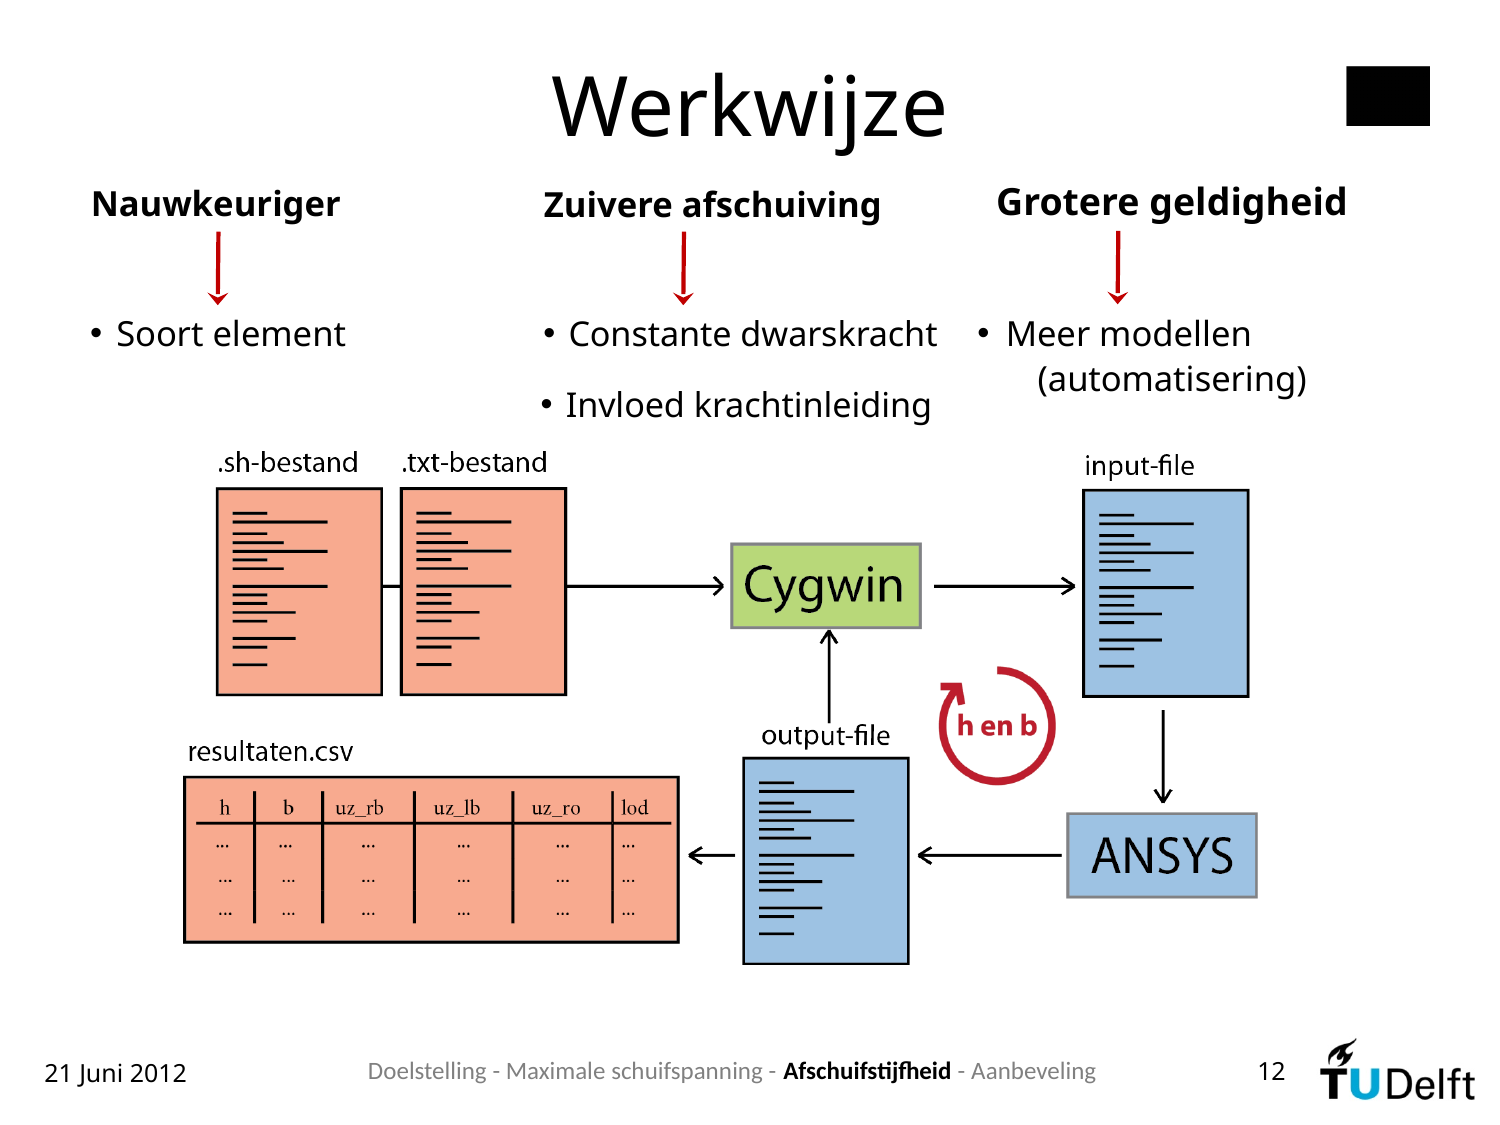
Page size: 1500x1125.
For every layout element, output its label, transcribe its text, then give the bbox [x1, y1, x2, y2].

text_box Doelstelling - Maximale schuifspanning - Afschuifstijfheid - Aanbeveling [218, 1046, 1247, 1092]
list Soort element [75, 304, 519, 361]
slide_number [29, 1042, 380, 1103]
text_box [924, 652, 1071, 799]
list Zuivere afschuiving [528, 175, 972, 232]
picture [1305, 1034, 1489, 1114]
slide_number 12 [950, 1042, 1301, 1103]
title Werkwijze [75, 45, 1425, 161]
picture [182, 447, 1259, 965]
picture [1347, 54, 1430, 138]
list Meer modellen [962, 304, 1406, 361]
list Grotere geldigheid [981, 170, 1424, 227]
list Invloed krachtinleiding [525, 376, 969, 433]
list (automatisering) [950, 349, 1394, 407]
list Constante dwarskracht [528, 305, 972, 362]
list Nauwkeuriger [75, 174, 519, 231]
